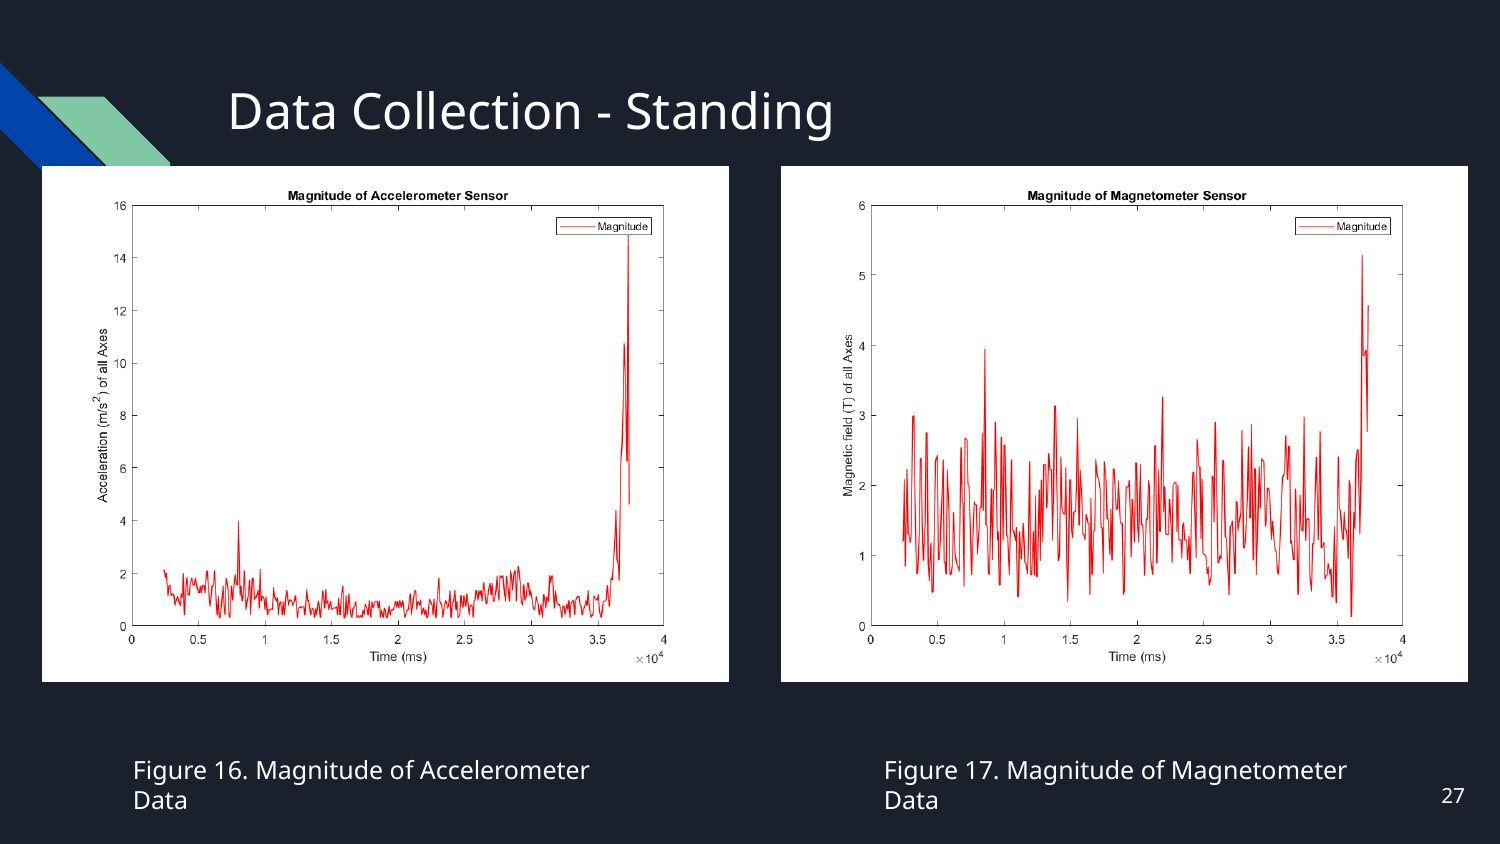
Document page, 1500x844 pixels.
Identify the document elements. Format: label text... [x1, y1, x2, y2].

slide_number ‹#› [1389, 764, 1480, 830]
title Data Collection - Standing [212, 64, 1368, 215]
list HAYLEY DO THIS [212, 257, 1368, 735]
text_box Figure 16. Magnitude of Accelerometer Data [117, 739, 651, 784]
text_box Figure 17. Magnitude of Magnetometer Data [868, 739, 1413, 784]
picture [42, 166, 729, 682]
picture [781, 166, 1468, 682]
